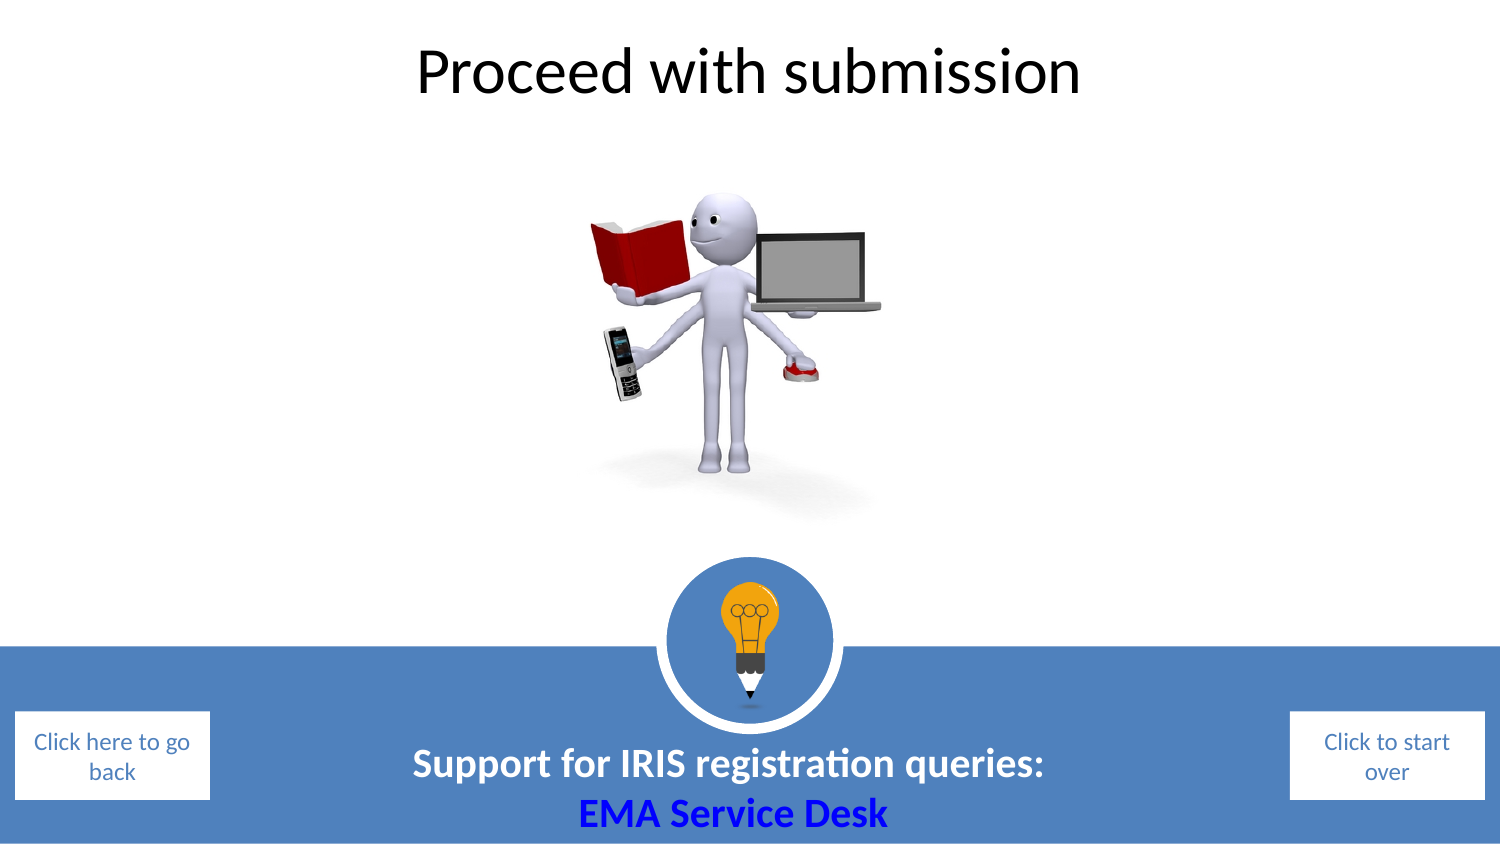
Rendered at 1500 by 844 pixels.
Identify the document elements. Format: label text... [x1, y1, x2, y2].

text_box Click to start over [1288, 709, 1487, 802]
text_box Click here to go back [13, 709, 212, 802]
list Proceed with submission [0, 20, 1500, 115]
picture [577, 116, 890, 534]
text_box Support for IRIS registration queries: EMA Service Desk [366, 728, 1101, 844]
picture [721, 582, 779, 711]
